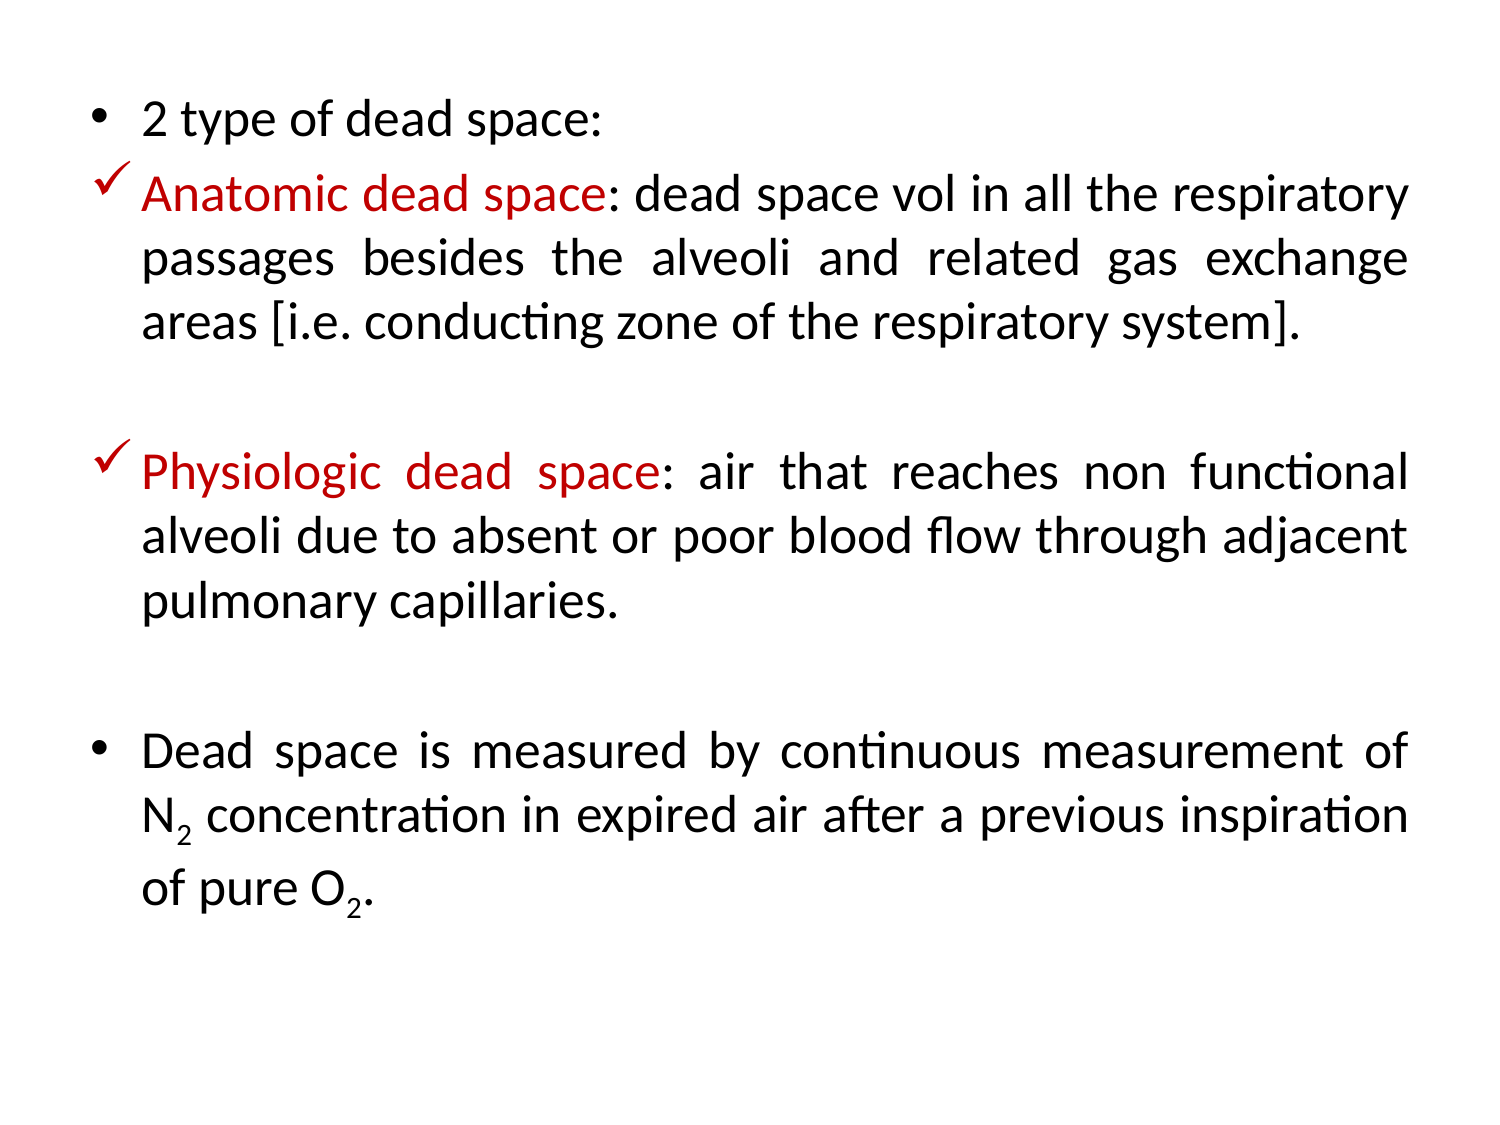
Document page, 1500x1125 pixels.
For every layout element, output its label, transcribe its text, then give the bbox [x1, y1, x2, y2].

list 2 type of dead space: Anatomic dead space: dead space vol in all the respiratory passages besides the alveoli and related gas exchange areas [i.e. conducting zone of the respiratory system]. Physiologic dead space: air that reaches non functional alveoli due to absent or poor blood flow through adjacent pulmonary capillaries. Dead space is measured by continuous measurement of N2 concentration in expired air after a previous inspiration of pure O2. [75, 75, 1425, 1005]
